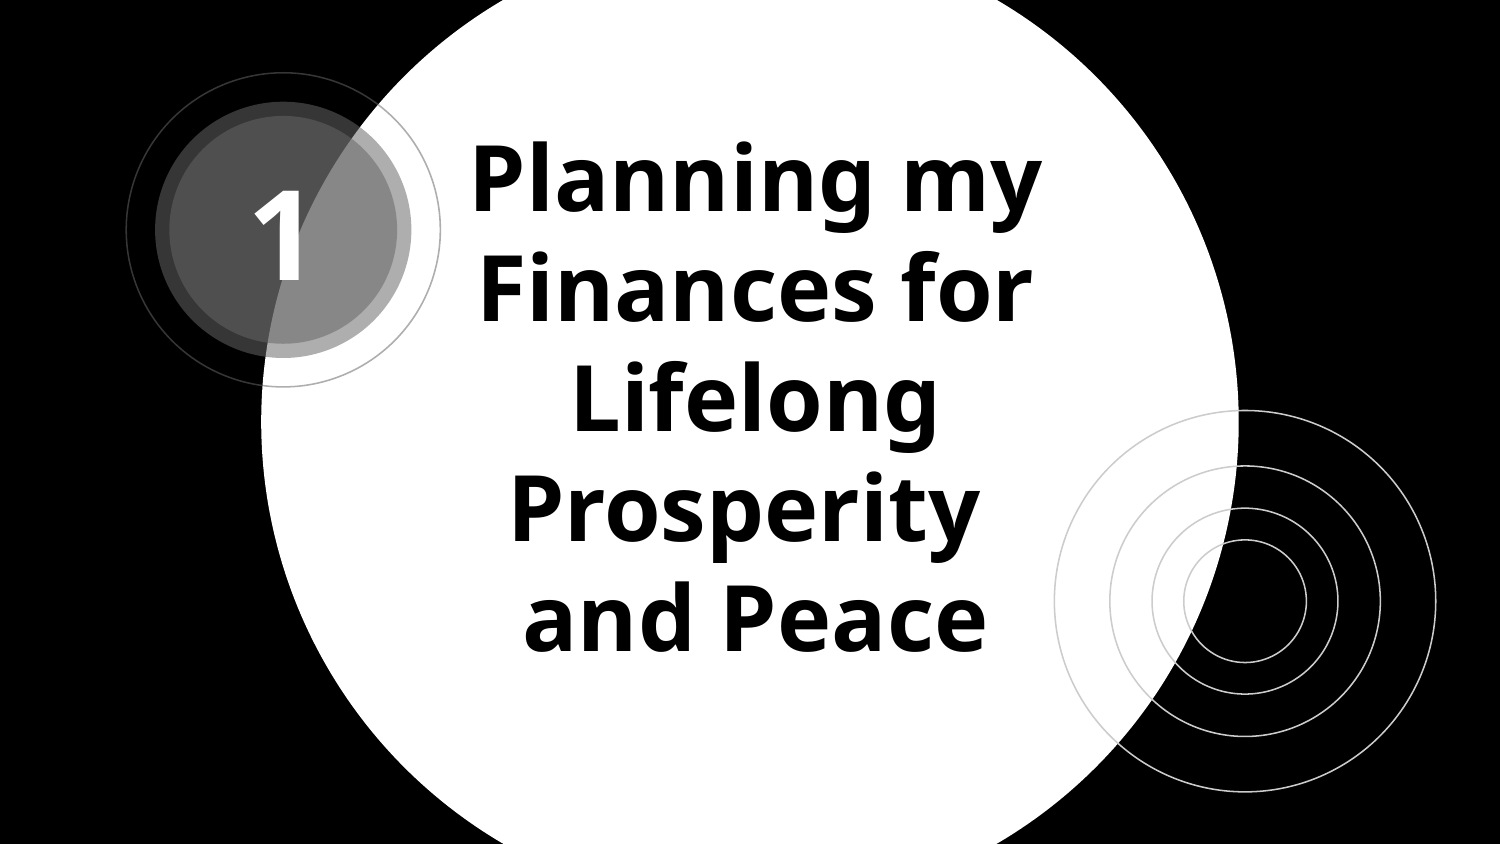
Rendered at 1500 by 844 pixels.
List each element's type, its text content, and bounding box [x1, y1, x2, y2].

title Planning my Finances for Lifelong Prosperity and Peace [427, 528, 1085, 686]
text_box 1 [169, 116, 398, 345]
